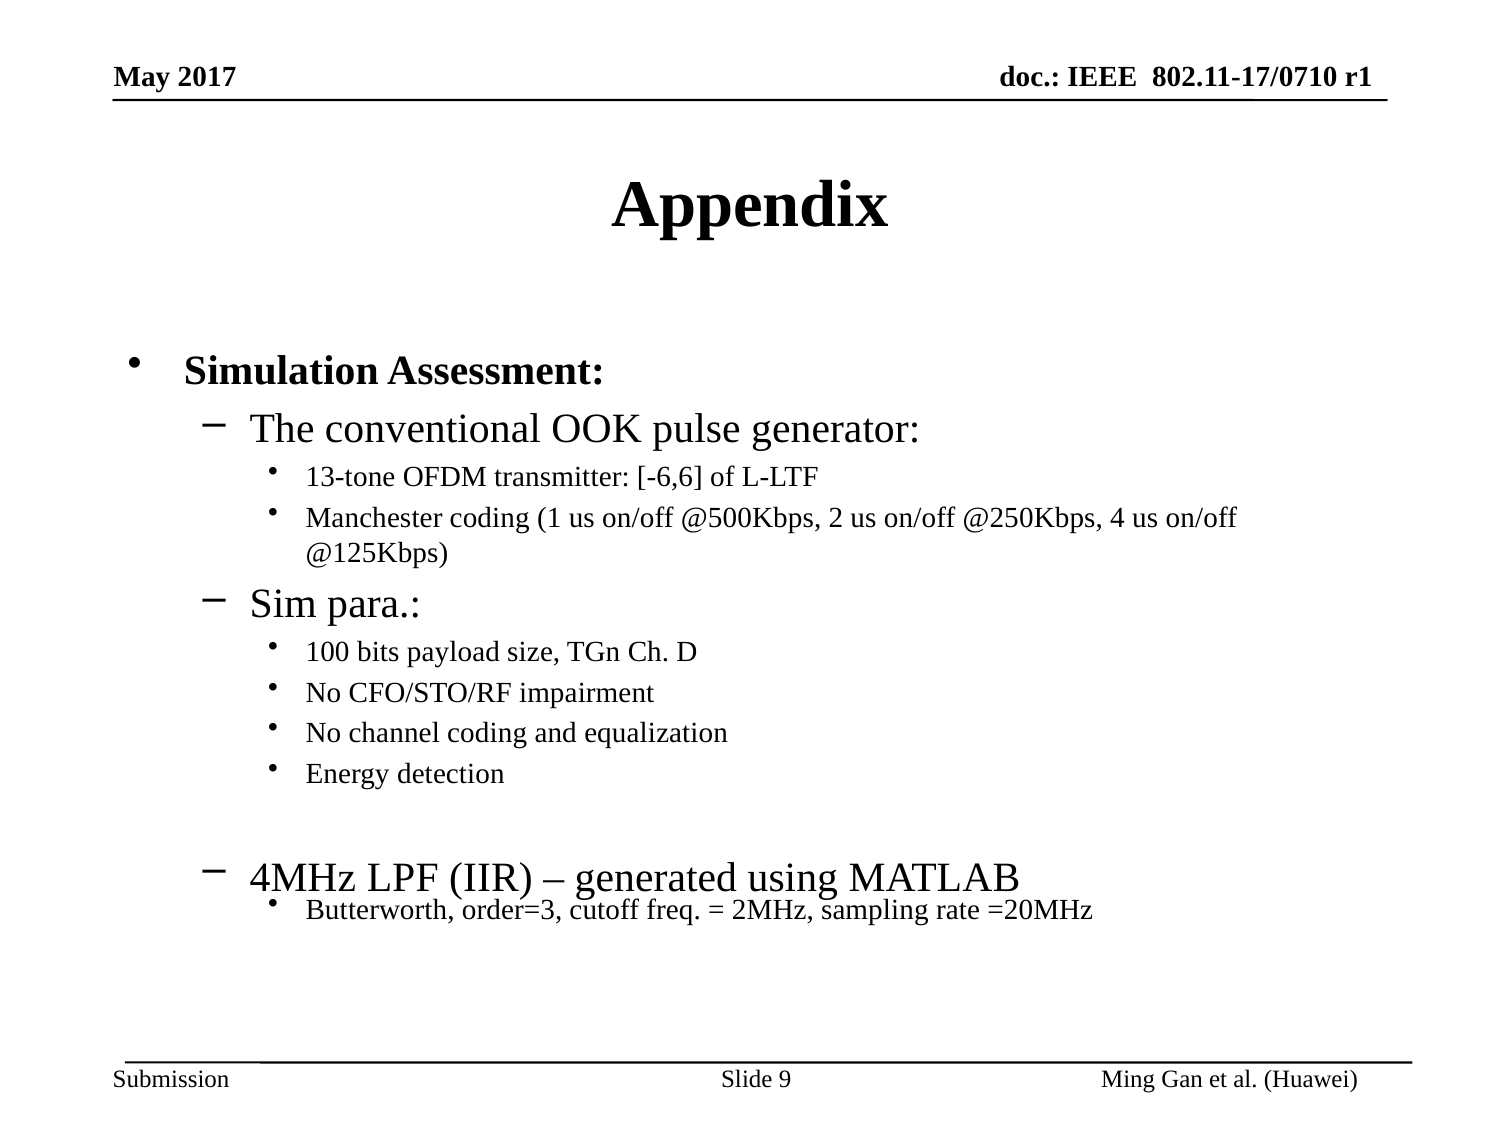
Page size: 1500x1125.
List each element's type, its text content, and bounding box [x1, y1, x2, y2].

title Appendix [112, 112, 1388, 288]
list Simulation Assessment: The conventional OOK pulse generator: 13-tone OFDM transmitter: [-6,6] of L-LTF Manchester coding (1 us on/off @500Kbps, 2 us on/off @250Kbps, 4 us on/off @125Kbps) Sim para.: 100 bits payload size, TGn Ch. D No CFO/STO/RF impairment No channel coding and equalization Energy detection 4MHz LPF (IIR) – generated using MATLAB Butterworth, order=3, cutoff freq. = 2MHz, sampling rate =20MHz [112, 335, 1388, 1011]
slide_number Slide 9 [712, 1061, 800, 1093]
